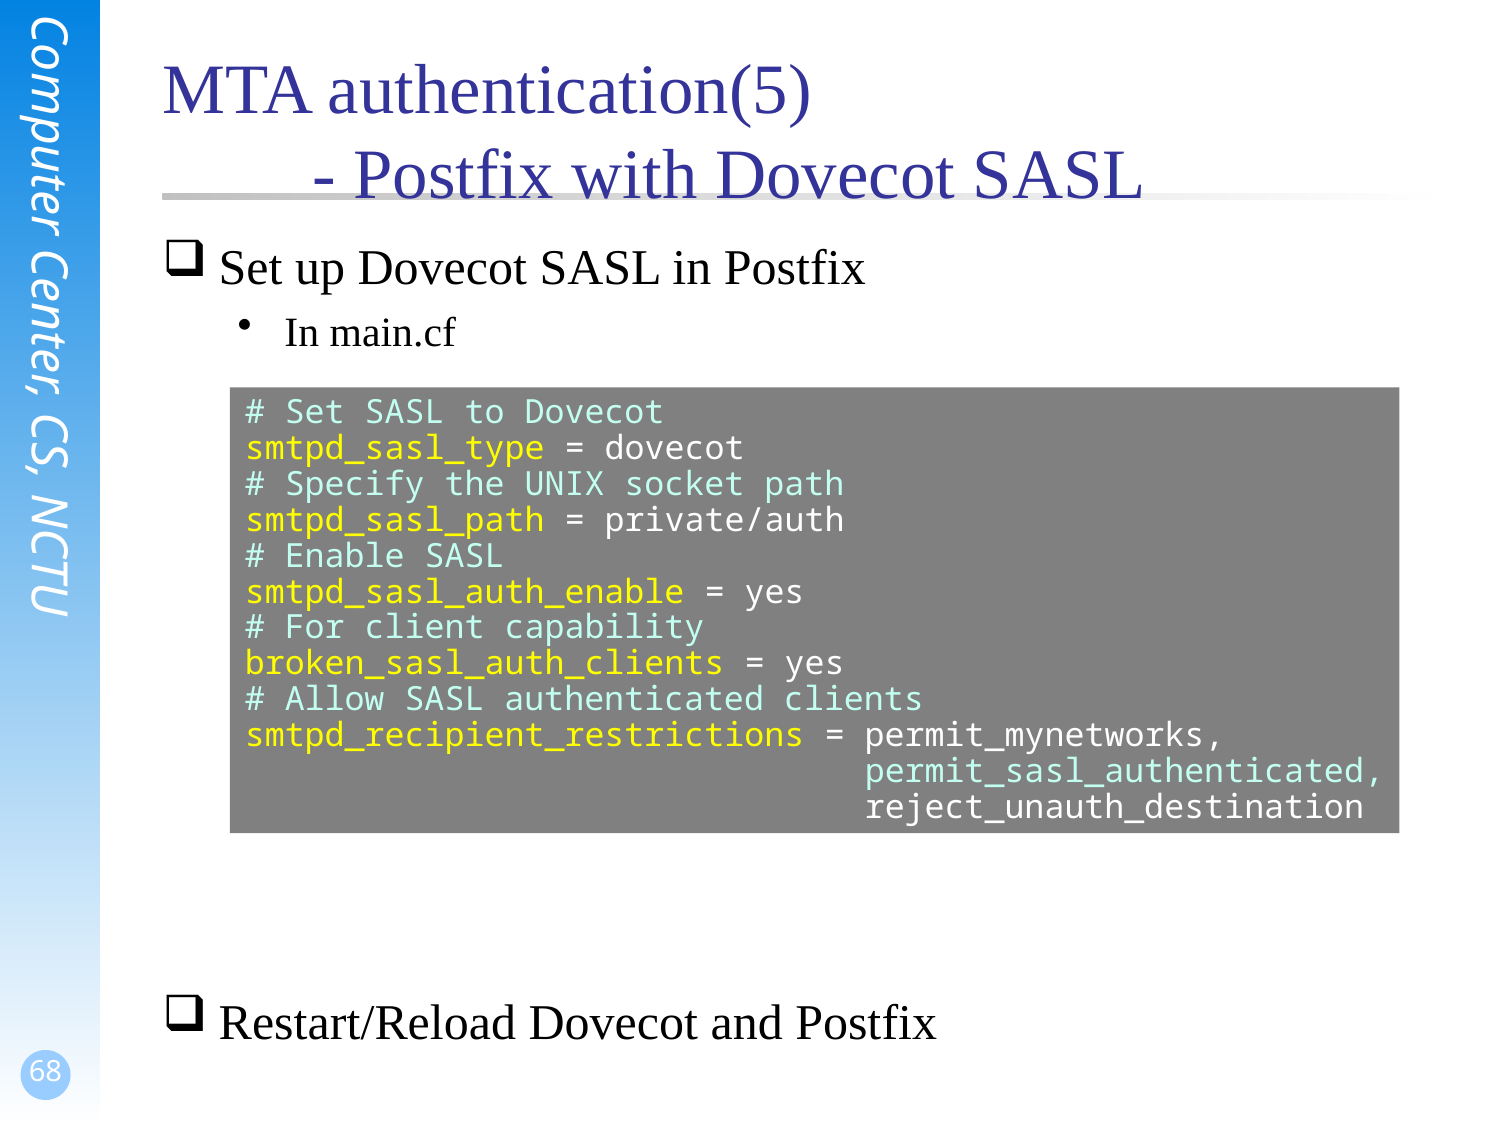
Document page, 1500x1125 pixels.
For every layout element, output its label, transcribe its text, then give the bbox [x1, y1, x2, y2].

title MTA authentication(5) - Postfix with Dovecot SASL [162, 42, 1438, 231]
list Set up Dovecot SASL in Postfix In main.cf Restart/Reload Dovecot and Postfix [162, 234, 1438, 1075]
text_box # Set SASL to Dovecot smtpd_sasl_type = dovecot # Specify the UNIX socket path smtpd_sasl_path = private/auth # Enable SASL smtpd_sasl_auth_enable = yes # For client capability broken_sasl_auth_clients = yes # Allow SASL authenticated clients smtpd_recipient_restrictions = permit_mynetworks, permit_sasl_authenticated, reject_unauth_destination [229, 387, 1400, 834]
